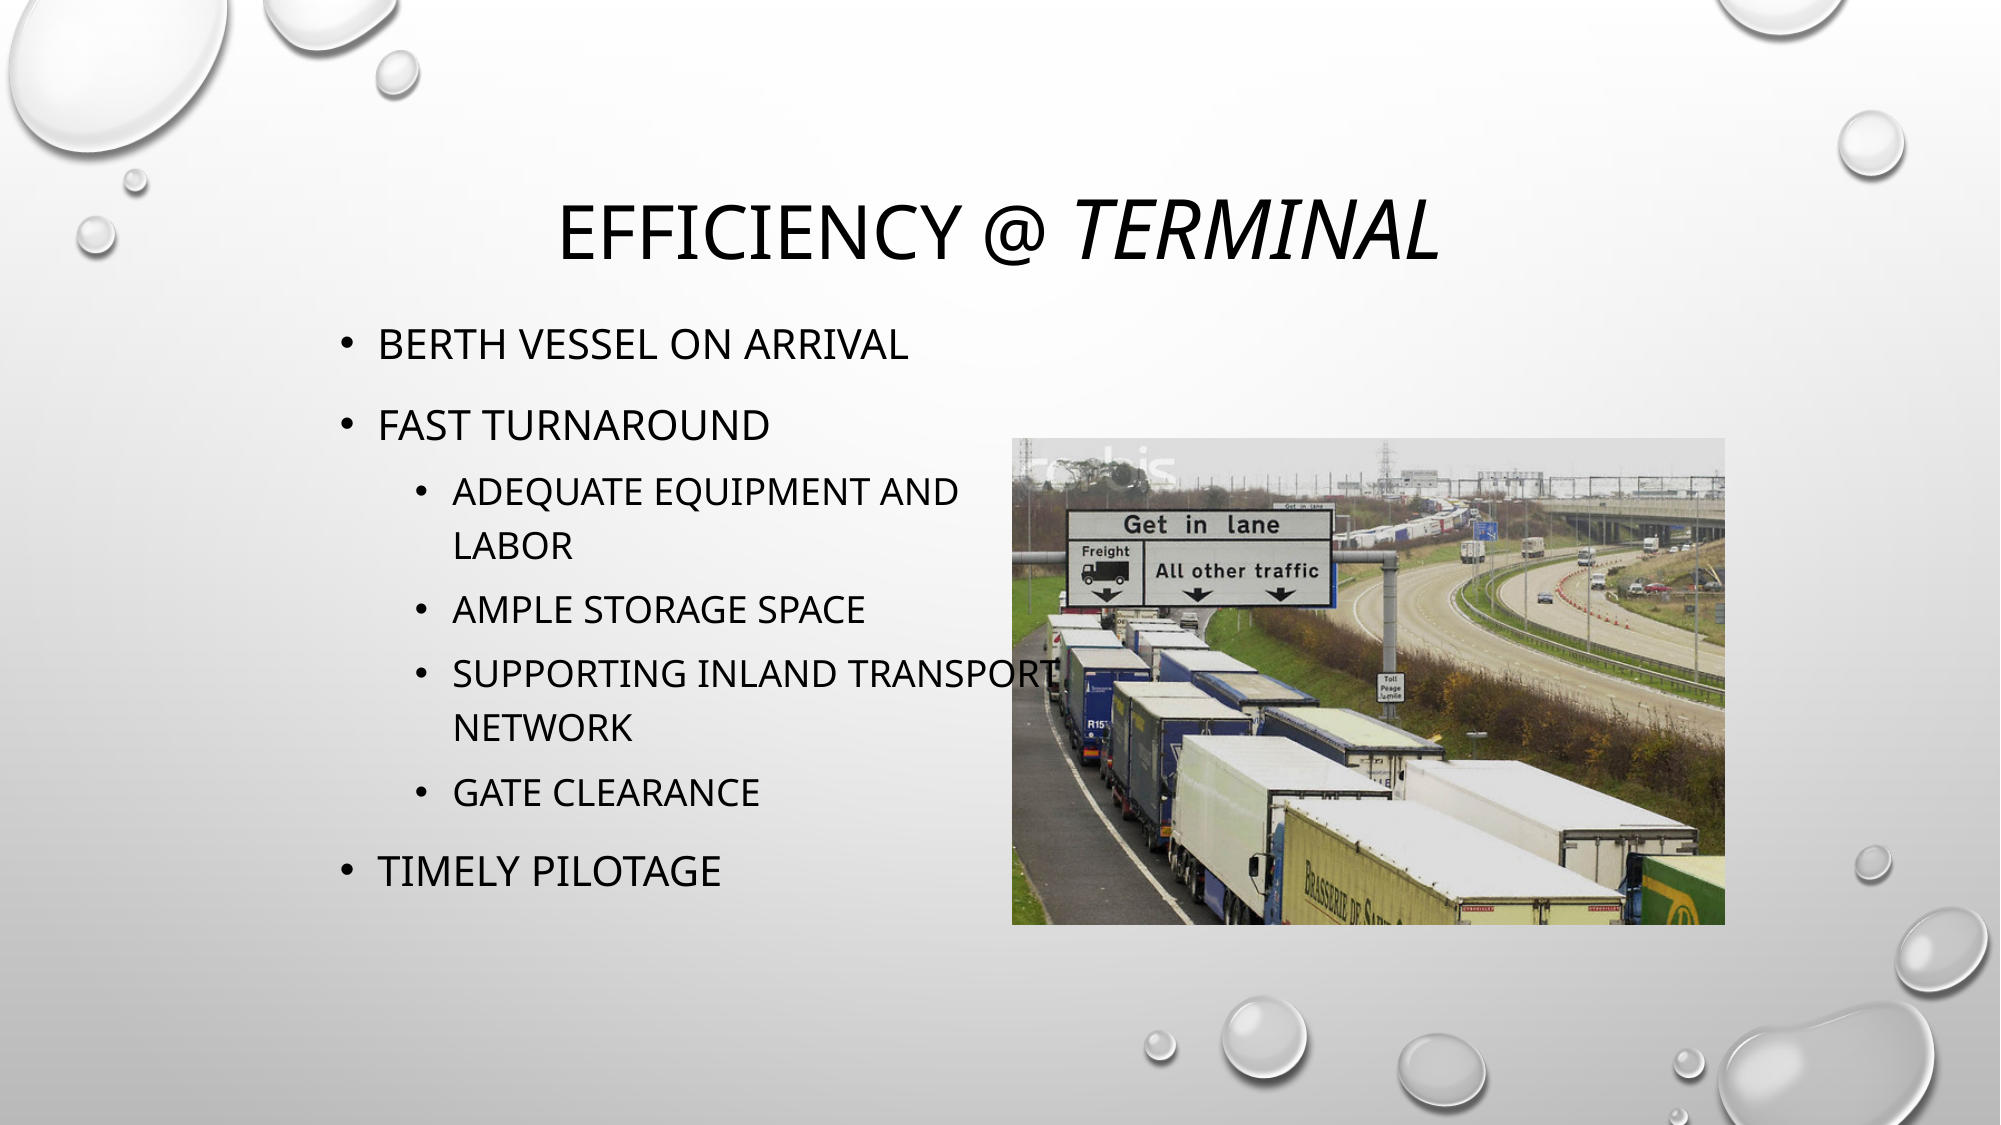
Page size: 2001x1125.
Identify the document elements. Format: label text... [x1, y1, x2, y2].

picture [0, 0, 2000, 1125]
title Efficiency @ Terminal [149, 101, 1851, 364]
list Berth vessel on arrival Fast turnaround Adequate equipment and labor Ample storage space Supporting inland transport network Gate clearance Timely Pilotage [324, 299, 1100, 1044]
